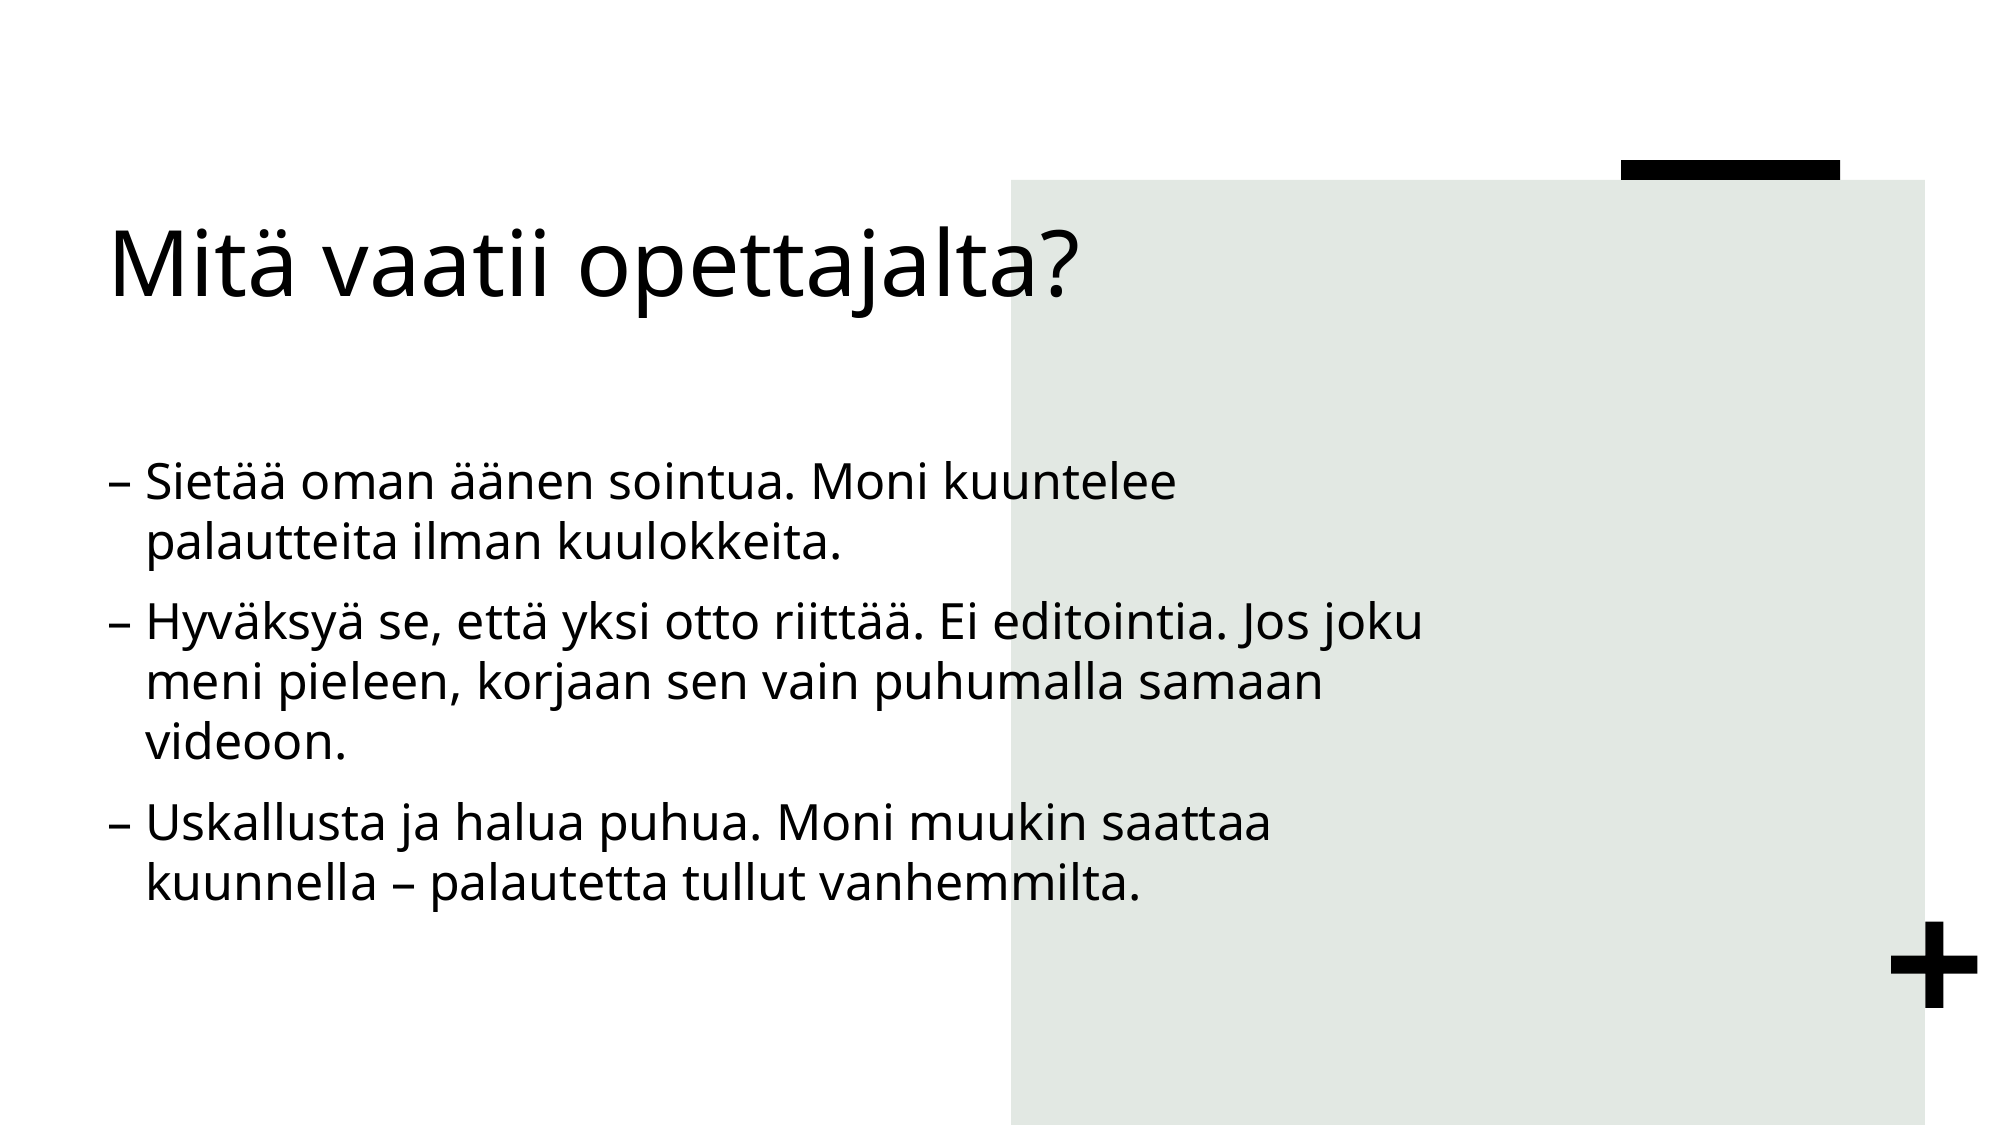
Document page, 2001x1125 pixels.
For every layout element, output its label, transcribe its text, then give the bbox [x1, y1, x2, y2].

list Sietää oman äänen sointua. Moni kuuntelee palautteita ilman kuulokkeita. Hyväksyä se, että yksi otto riittää. Ei editointia. Jos joku meni pieleen, korjaan sen vain puhumalla samaan videoon. Uskallusta ja halua puhua. Moni muukin saattaa kuunnella – palautetta tullut vanhemmilta. [92, 441, 1449, 965]
title Mitä vaatii opettajalta? [92, 197, 1449, 435]
